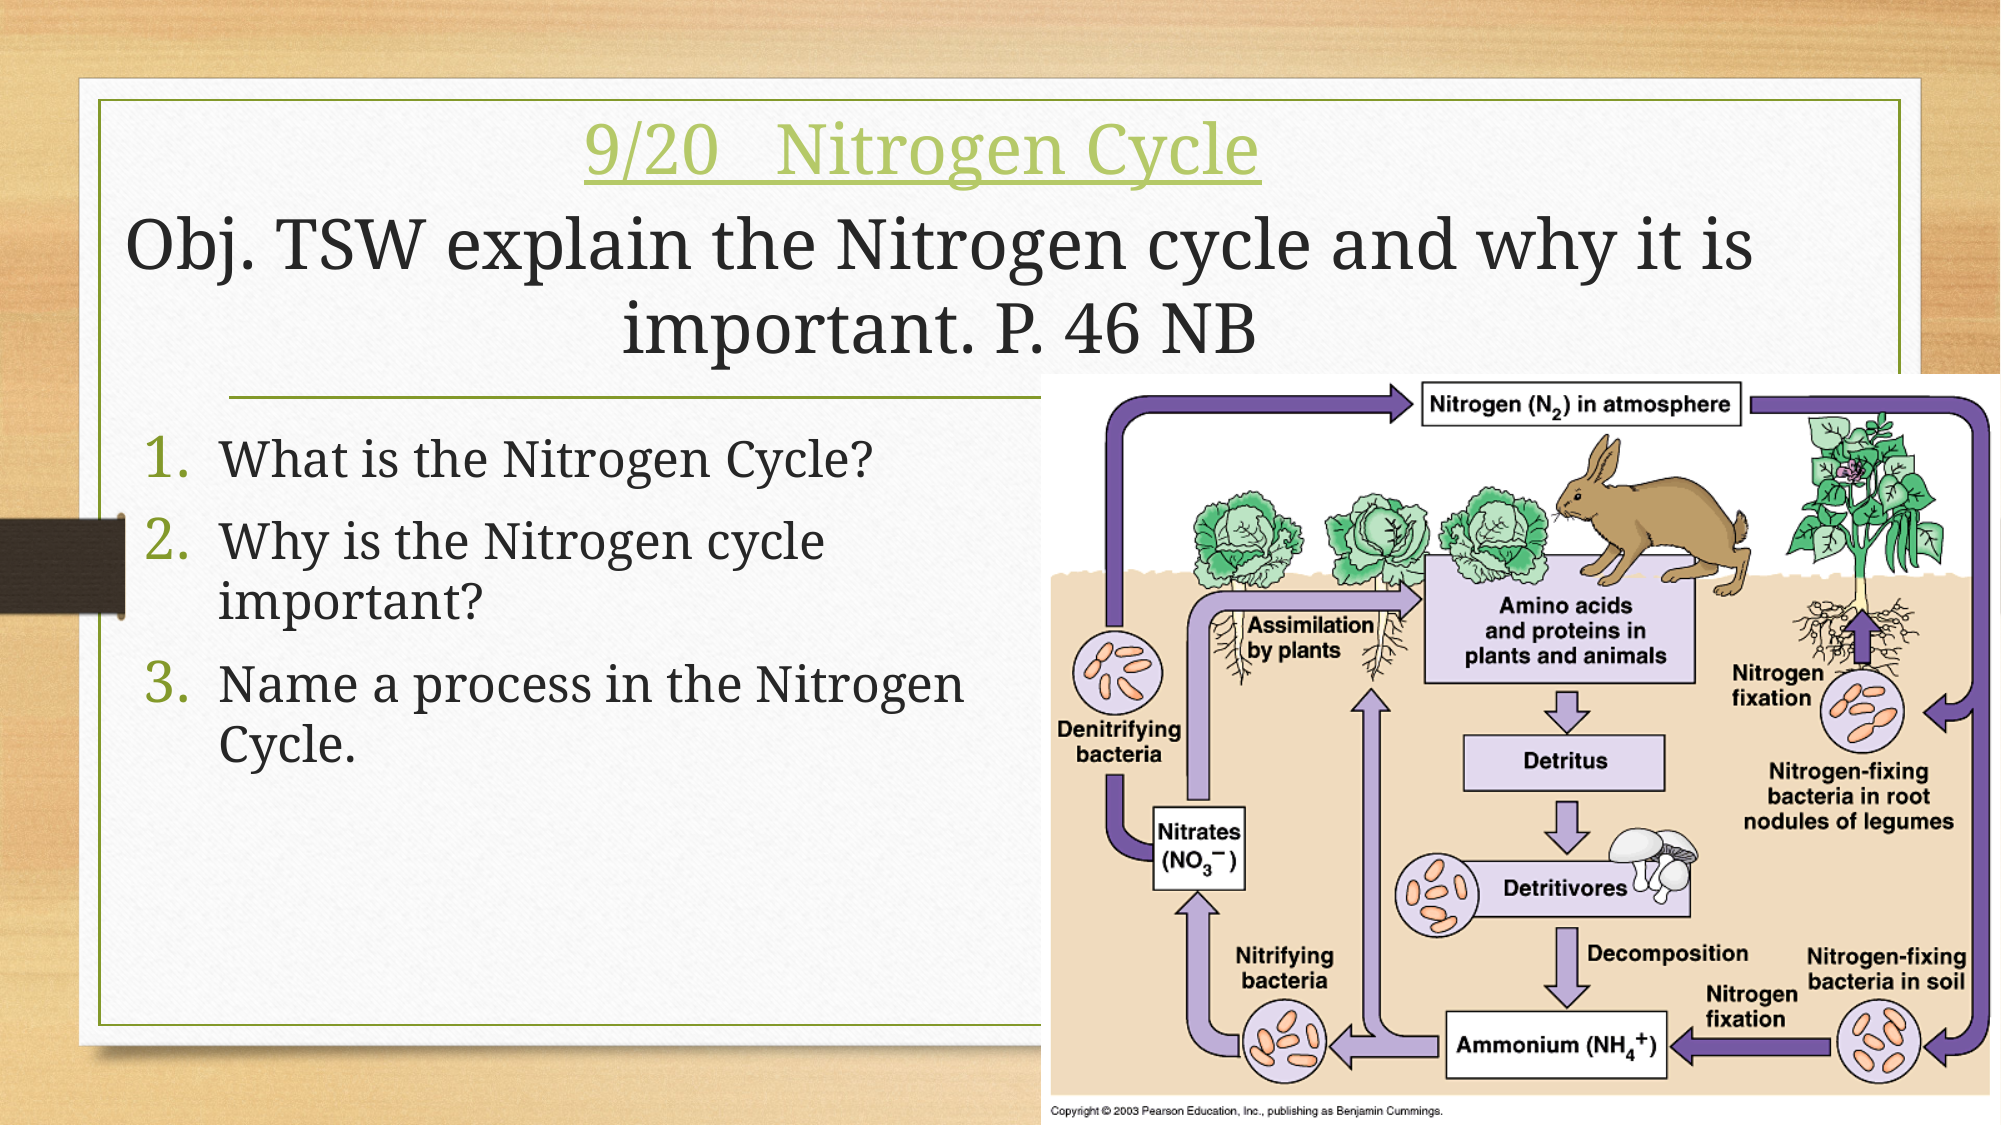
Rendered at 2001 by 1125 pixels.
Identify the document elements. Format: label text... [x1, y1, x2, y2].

title 9/20 Nitrogen Cycle Obj. TSW explain the Nitrogen cycle and why it is important. P. 46 NB [95, 97, 1788, 375]
picture [0, 0, 2001, 1125]
list What is the Nitrogen Cycle? Why is the Nitrogen cycle important? Name a process in the Nitrogen Cycle. [128, 419, 1040, 964]
